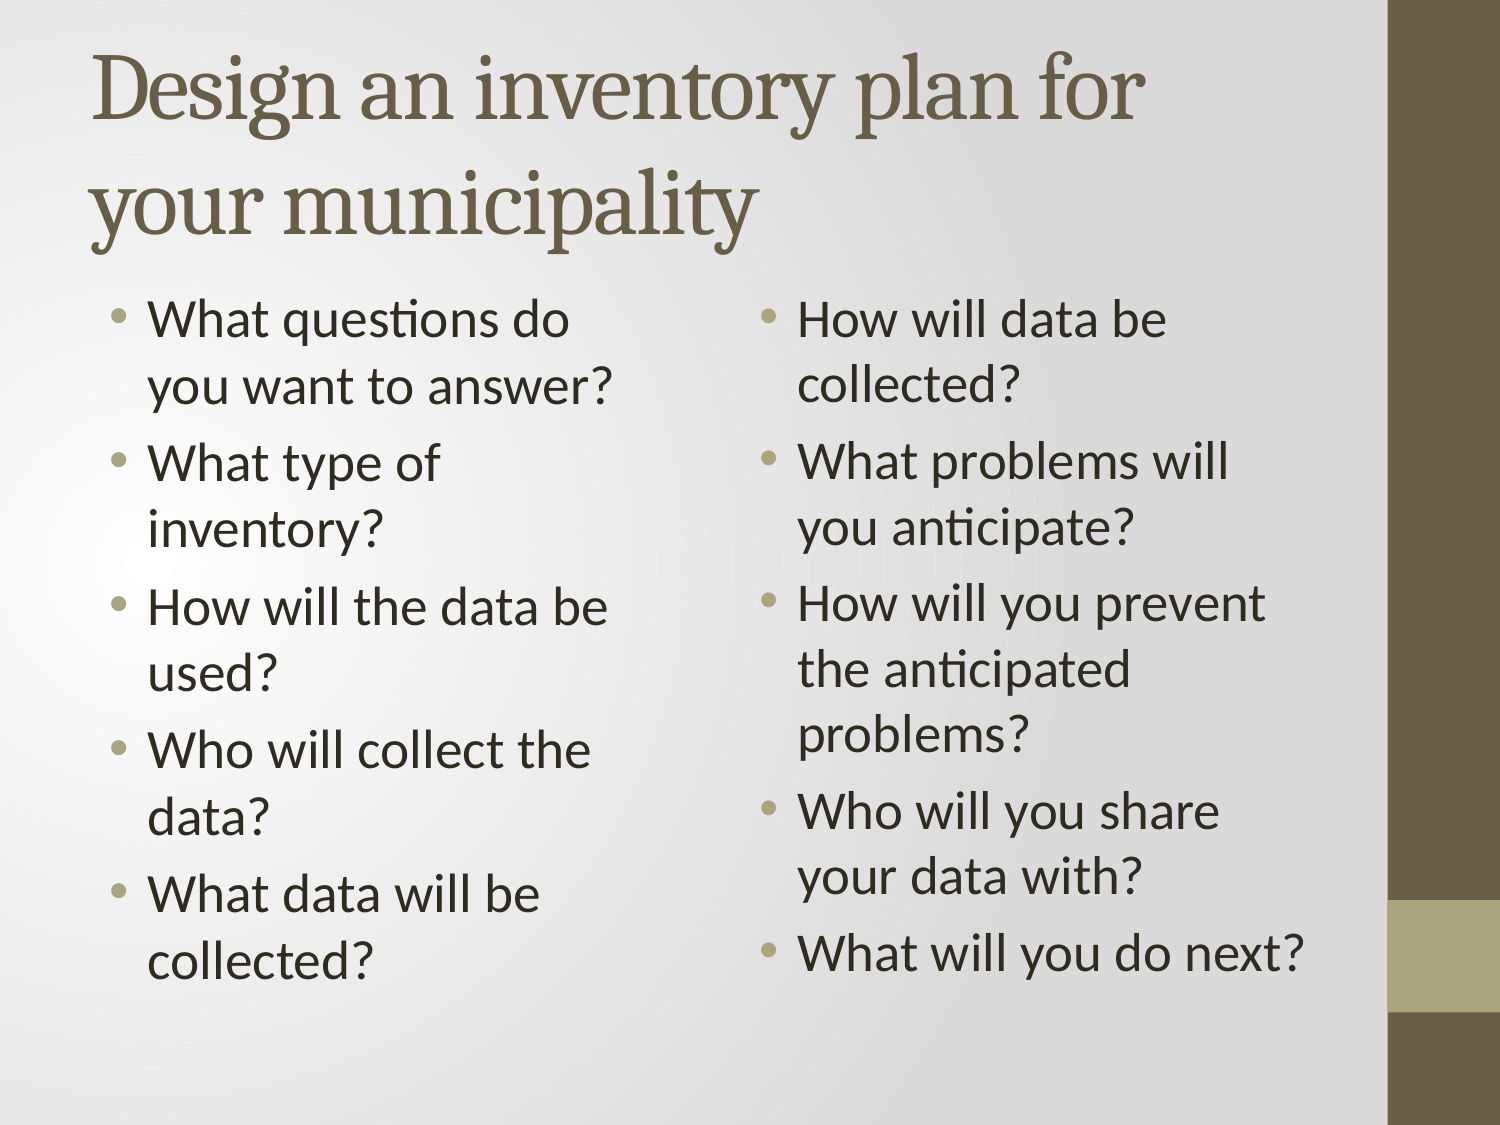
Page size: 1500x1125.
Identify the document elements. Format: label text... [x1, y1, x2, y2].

title Design an inventory plan for your municipality [75, 45, 1325, 233]
list What questions do you want to answer? What type of inventory? How will the data be used? Who will collect the data? What data will be collected? [75, 275, 675, 1005]
list How will data be collected? What problems will you anticipate? How will you prevent the anticipated problems? Who will you share your data with? What will you do next? [725, 275, 1325, 1005]
